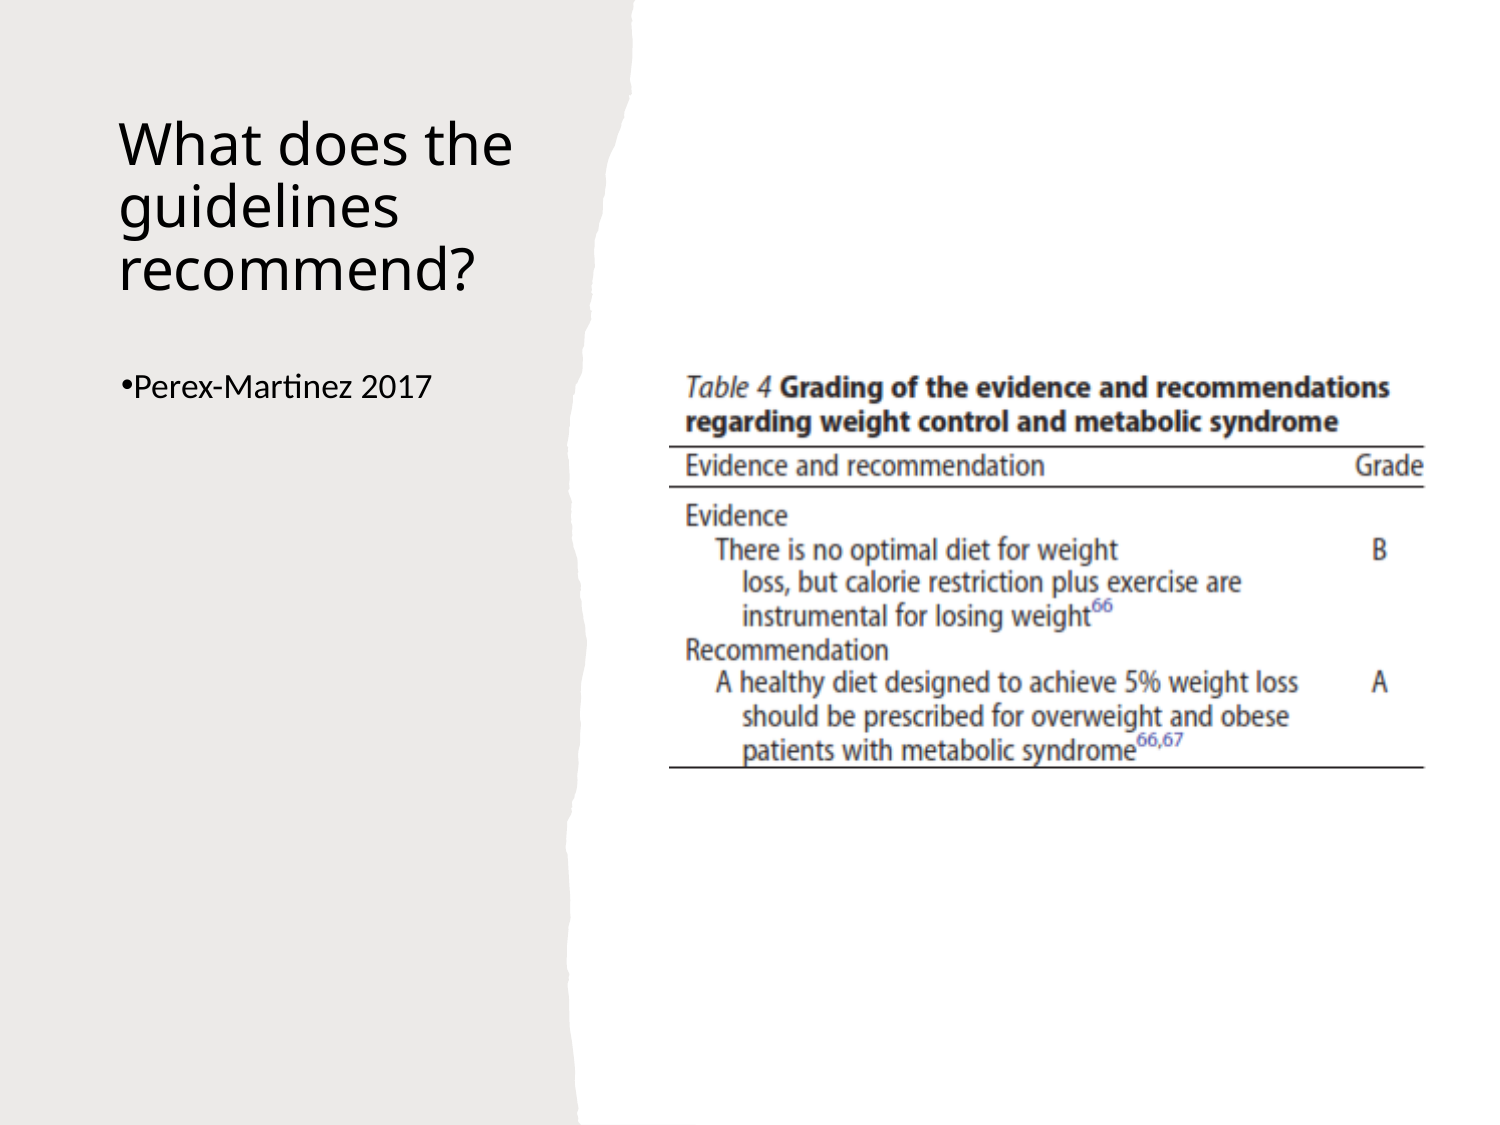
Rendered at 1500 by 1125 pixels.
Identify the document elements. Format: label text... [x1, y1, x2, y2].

text_box [567, 0, 1500, 1125]
text_box Perex-Martinez 2017 [106, 359, 528, 1002]
text_box [0, 0, 697, 1125]
title What does the guidelines recommend? [103, 99, 564, 319]
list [669, 358, 1428, 771]
